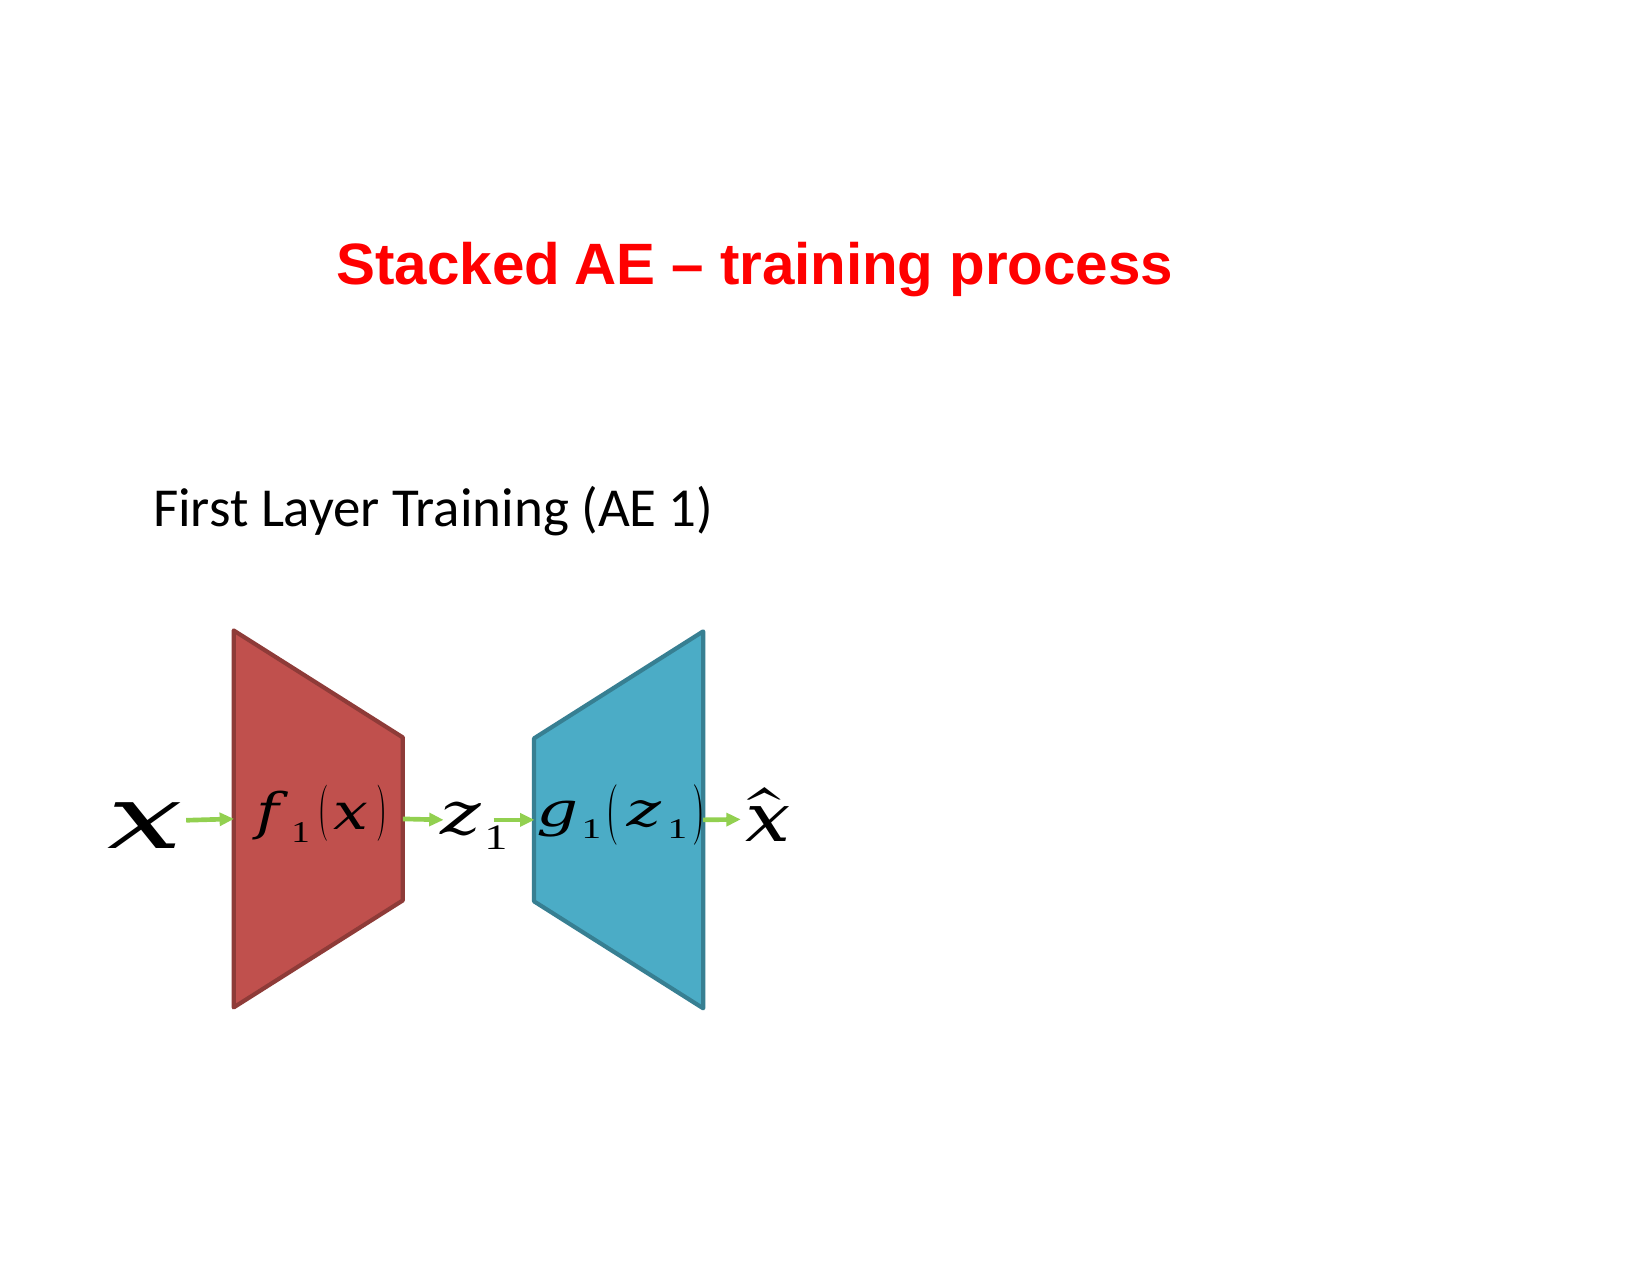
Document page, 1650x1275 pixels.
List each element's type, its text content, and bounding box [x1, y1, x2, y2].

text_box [98, 630, 793, 1009]
title Stacked AE – training process [336, 225, 1314, 297]
text_box First Layer Training (AE 1) [138, 464, 782, 545]
